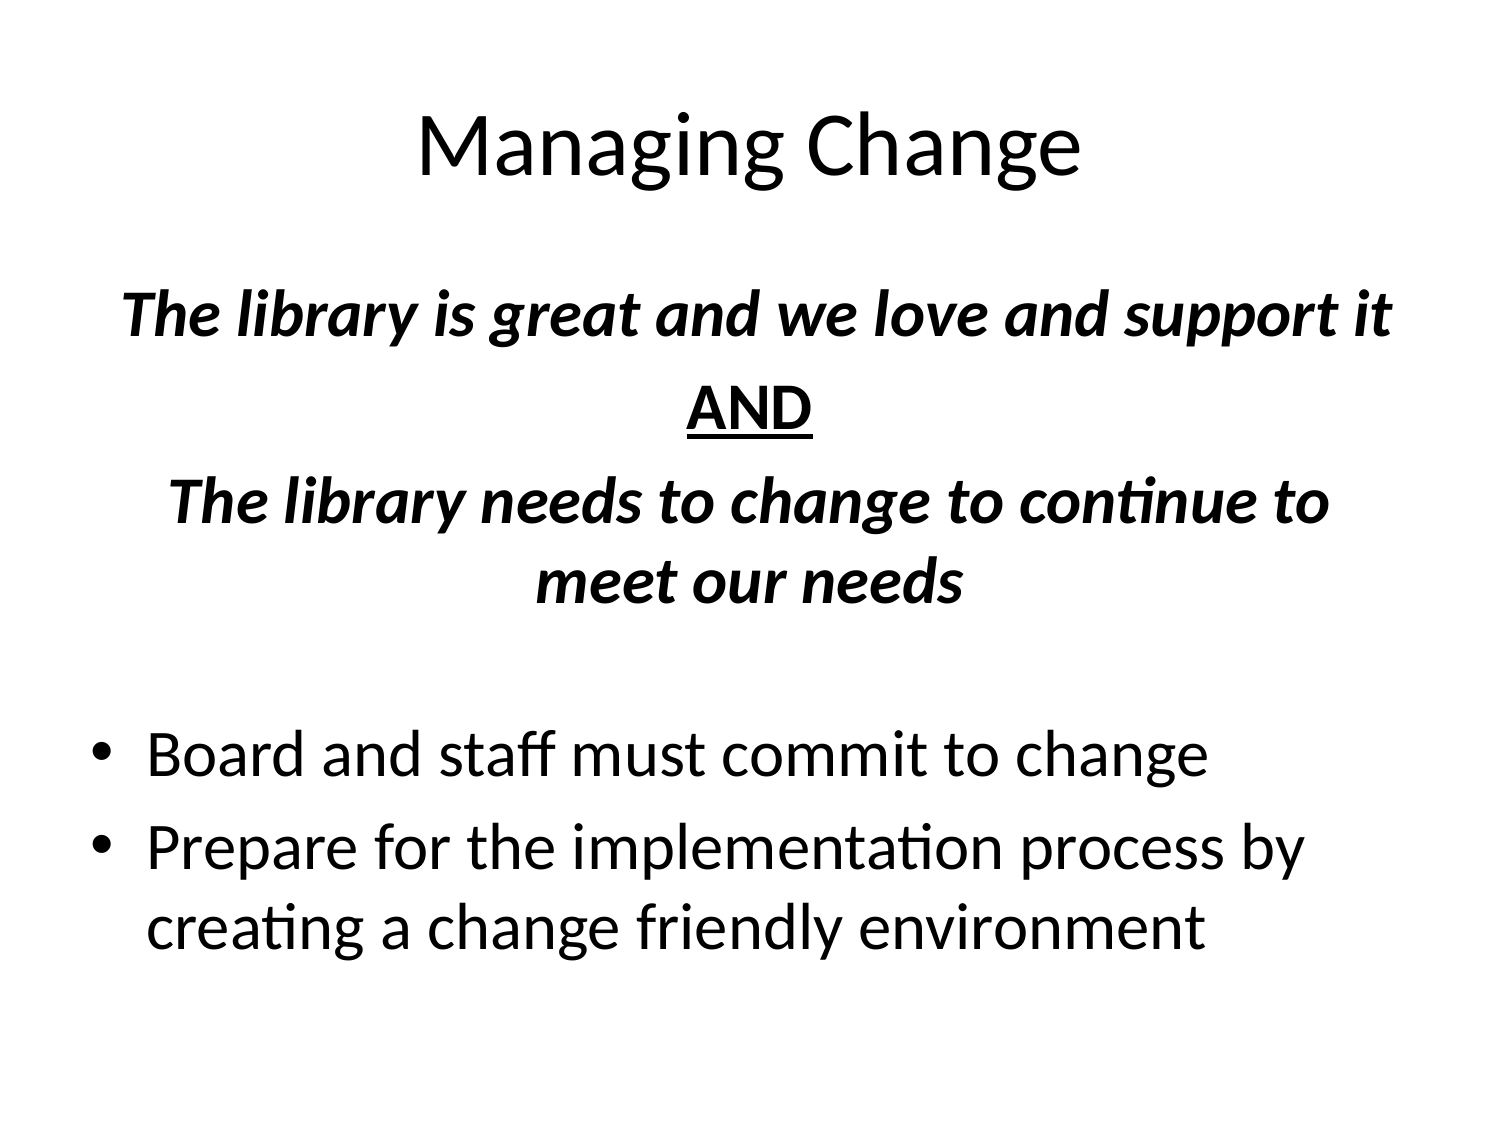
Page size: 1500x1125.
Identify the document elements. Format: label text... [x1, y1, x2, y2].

title Managing Change [75, 45, 1425, 233]
list The library is great and we love and support it AND The library needs to change to continue to meet our needs Board and staff must commit to change Prepare for the implementation process by creating a change friendly environment [75, 262, 1425, 1005]
